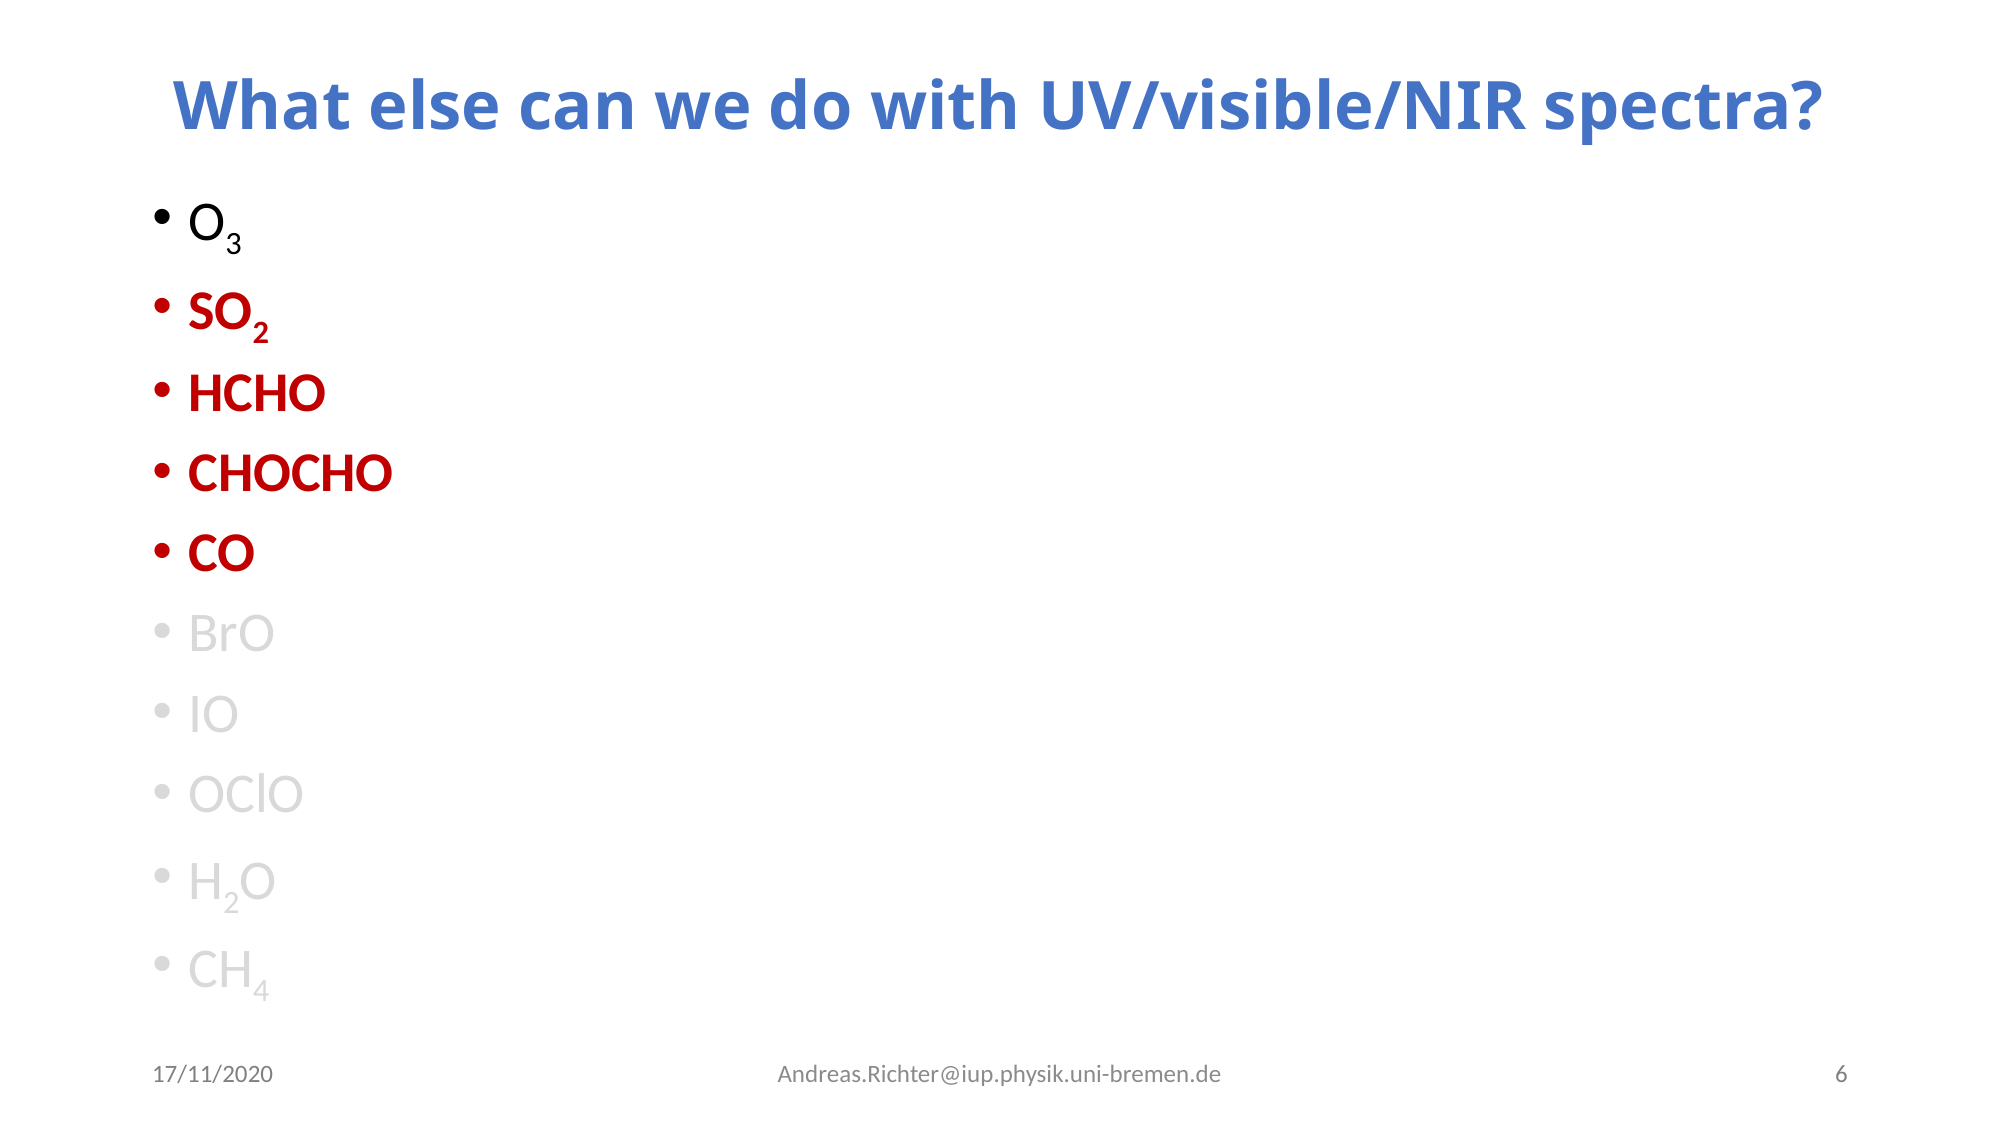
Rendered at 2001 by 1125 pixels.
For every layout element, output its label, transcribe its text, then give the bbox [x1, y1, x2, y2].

title What else can we do with UV/visible/NIR spectra? [137, 59, 1863, 156]
list O3 SO2 HCHO CHOCHO CO BrO IO OClO H2O CH4 [137, 178, 1863, 1014]
footer Andreas.Richter@iup.physik.uni-bremen.de [662, 1042, 1338, 1103]
